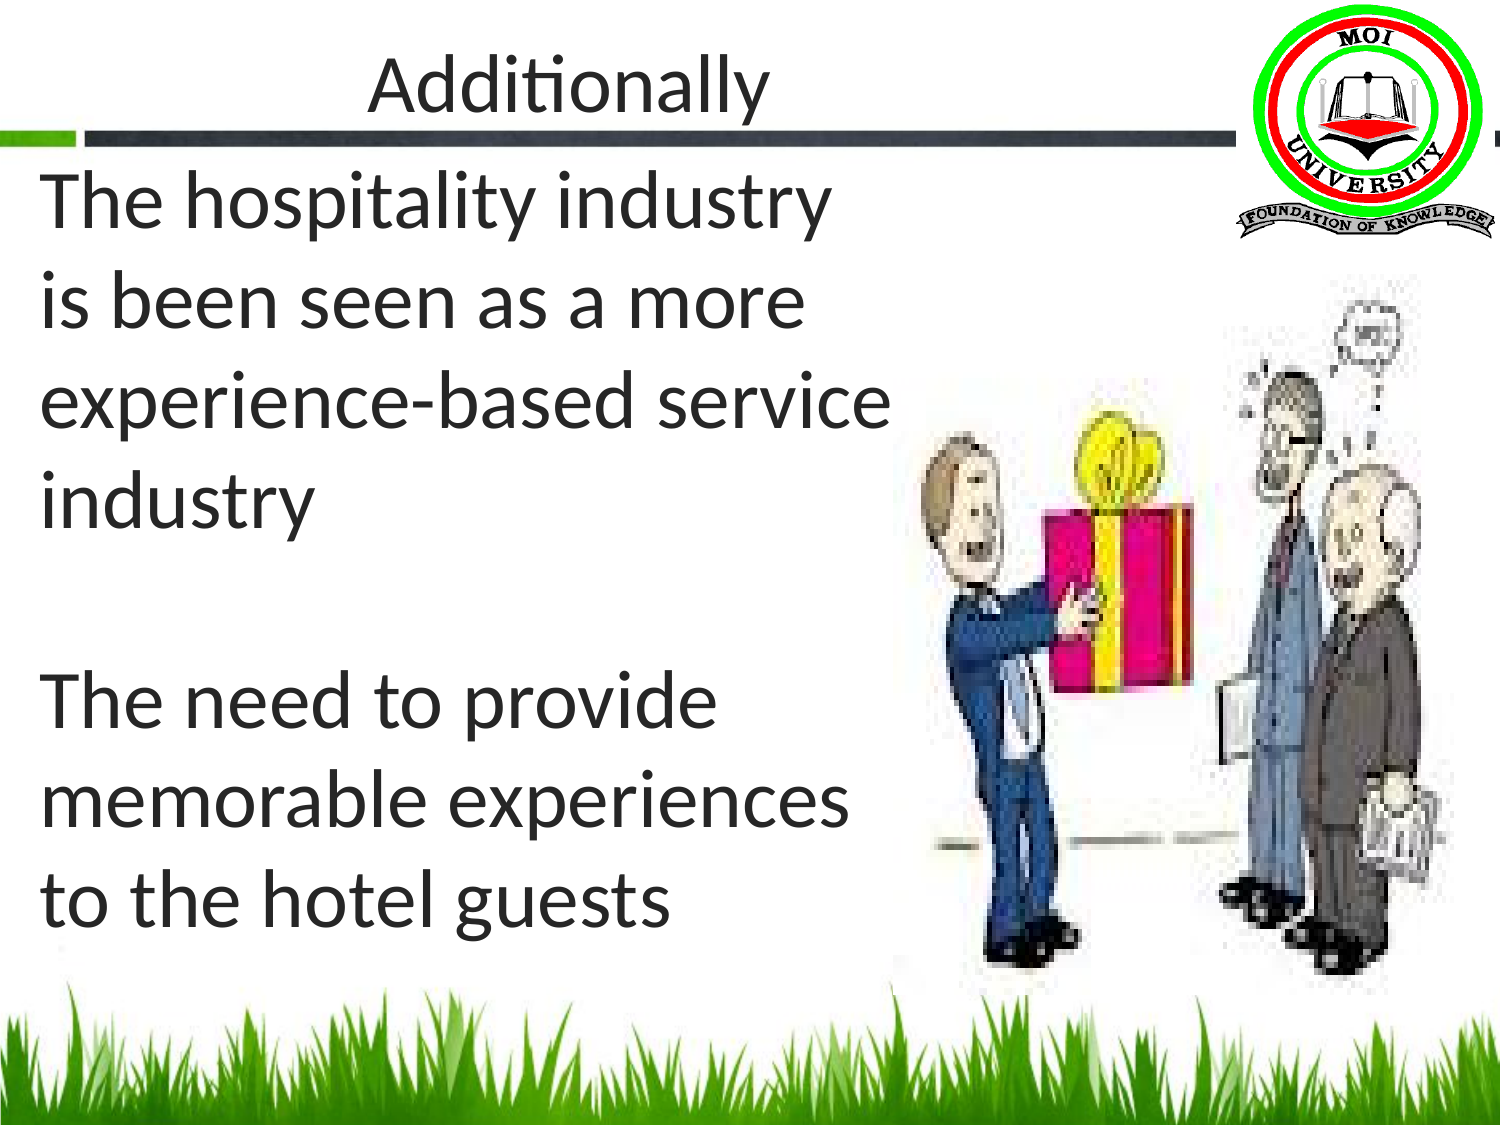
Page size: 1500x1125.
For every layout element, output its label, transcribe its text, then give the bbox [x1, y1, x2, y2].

picture [0, 0, 1500, 1125]
text_box The hospitality industry is been seen as a more experience-based service industry The need to provide memorable experiences to the hotel guests [24, 137, 913, 952]
text_box Additionally [352, 21, 787, 137]
